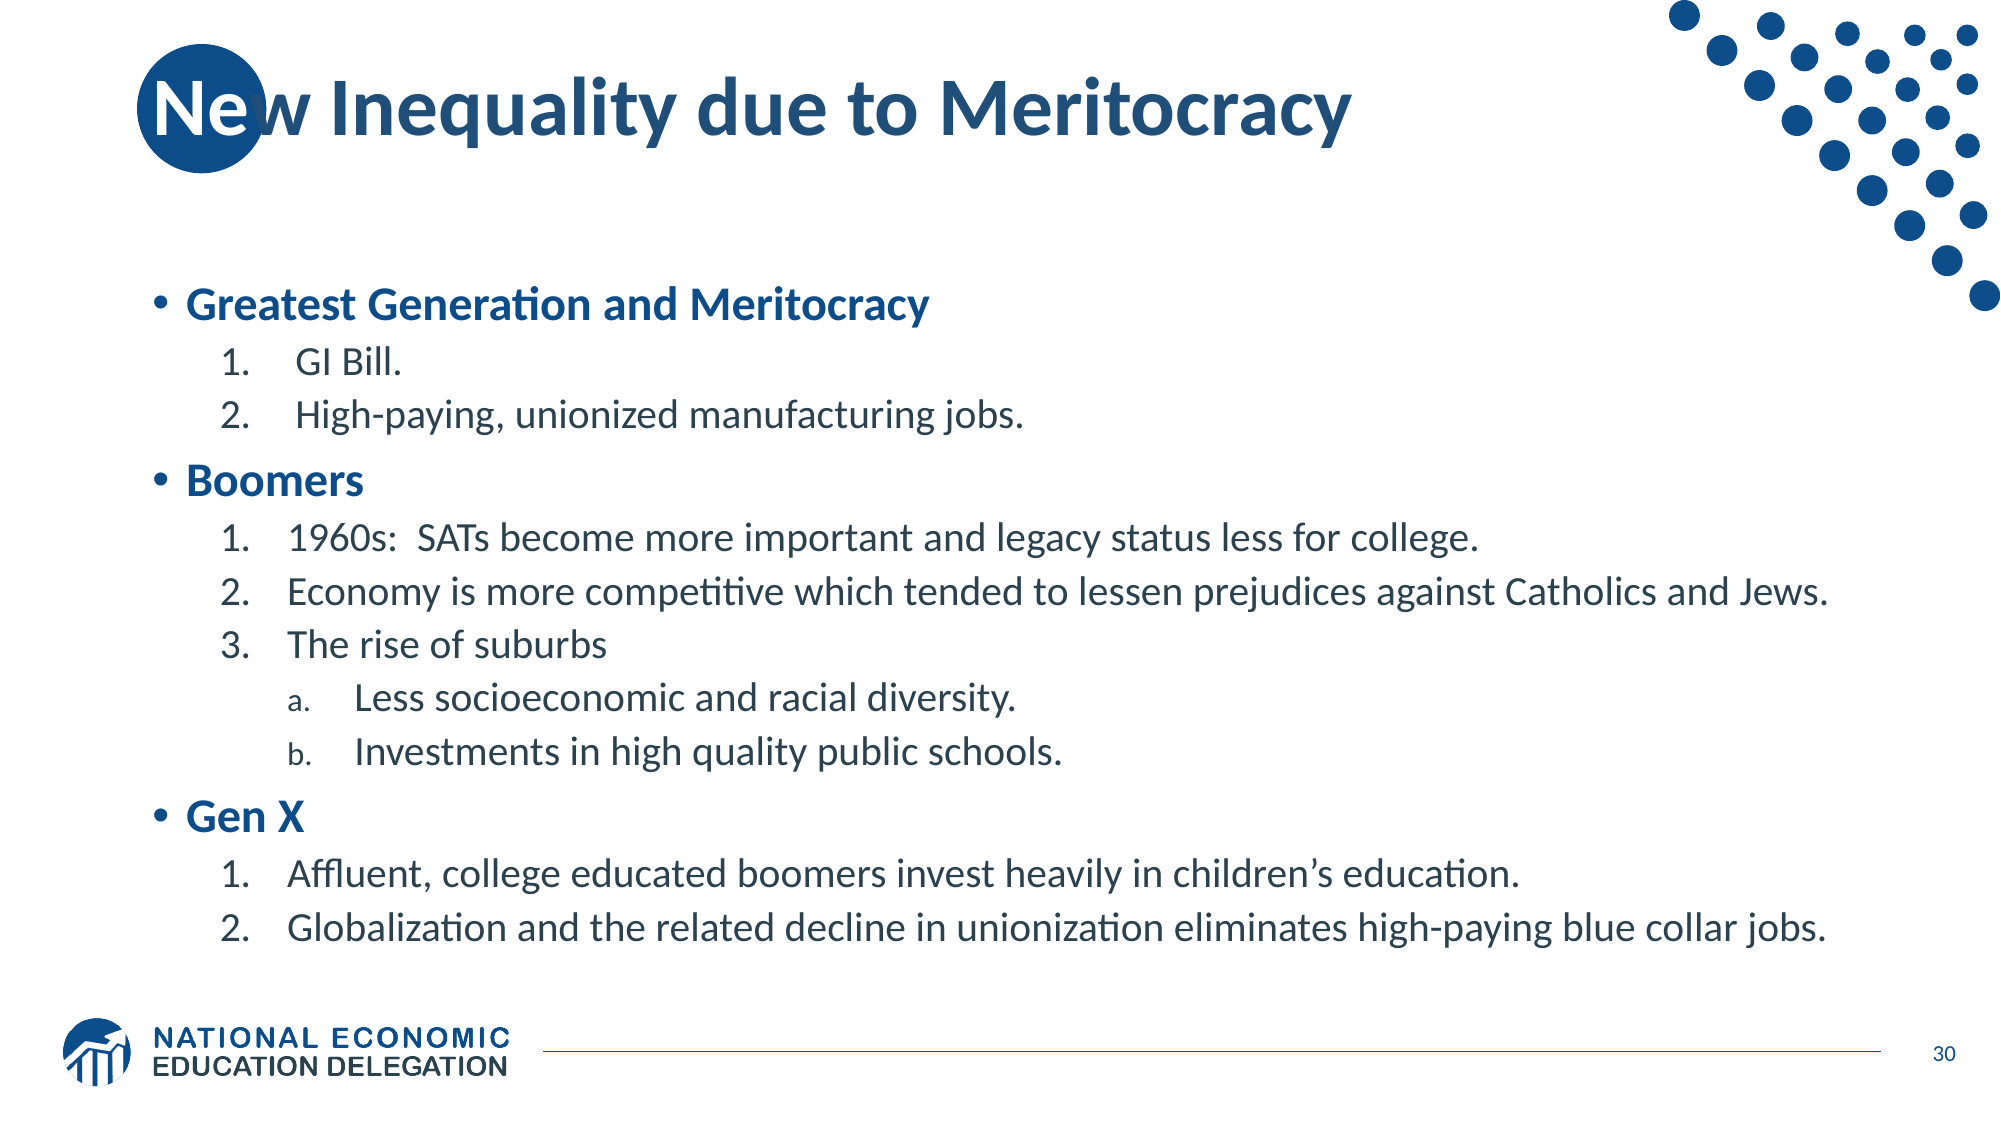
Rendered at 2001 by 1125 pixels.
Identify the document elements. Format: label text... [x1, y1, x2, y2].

slide_number 30 [1521, 1022, 1972, 1082]
picture [55, 1013, 520, 1091]
title New Inequality due to Meritocracy [137, 0, 1863, 218]
list Greatest Generation and Meritocracy GI Bill. High-paying, unionized manufacturing jobs. Boomers 1960s: SATs become more important and legacy status less for college. Economy is more competitive which tended to lessen prejudices against Catholics and Jews. The rise of suburbs Less socioeconomic and racial diversity. Investments in high quality public schools. Gen X Affluent, college educated boomers invest heavily in children’s education. Globalization and the related decline in unionization eliminates high-paying blue collar jobs. [137, 257, 1863, 972]
